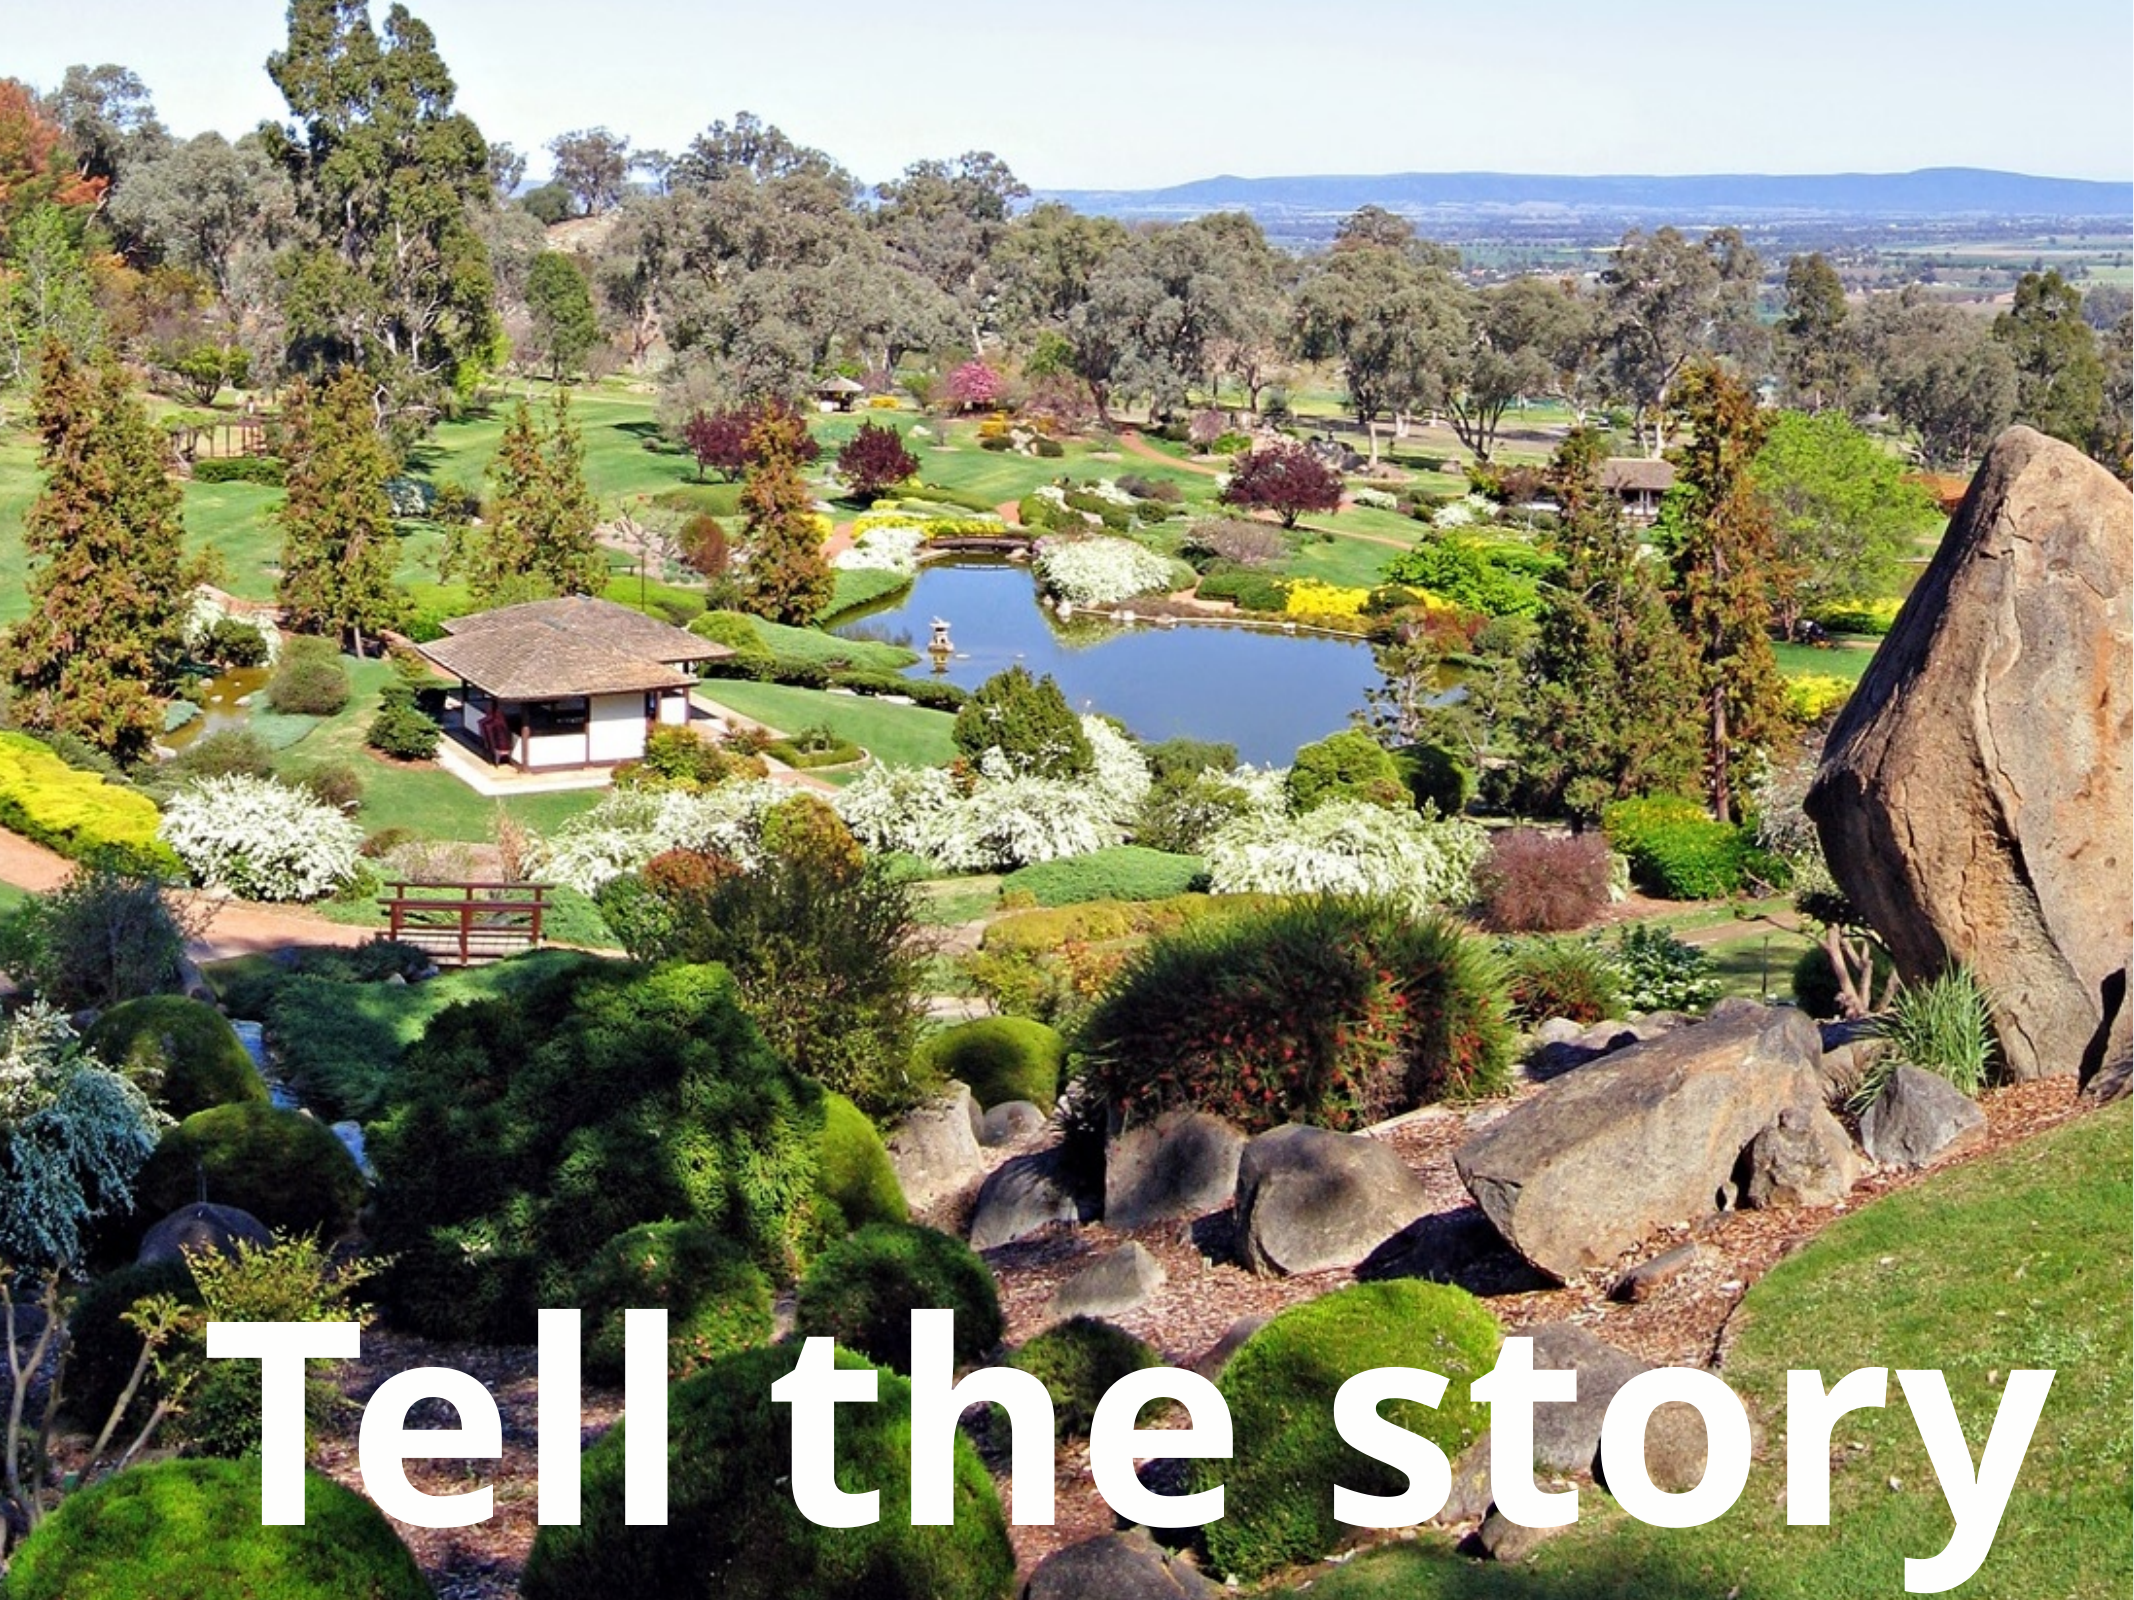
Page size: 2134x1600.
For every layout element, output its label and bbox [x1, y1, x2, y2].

list [0, 0, 2134, 1600]
